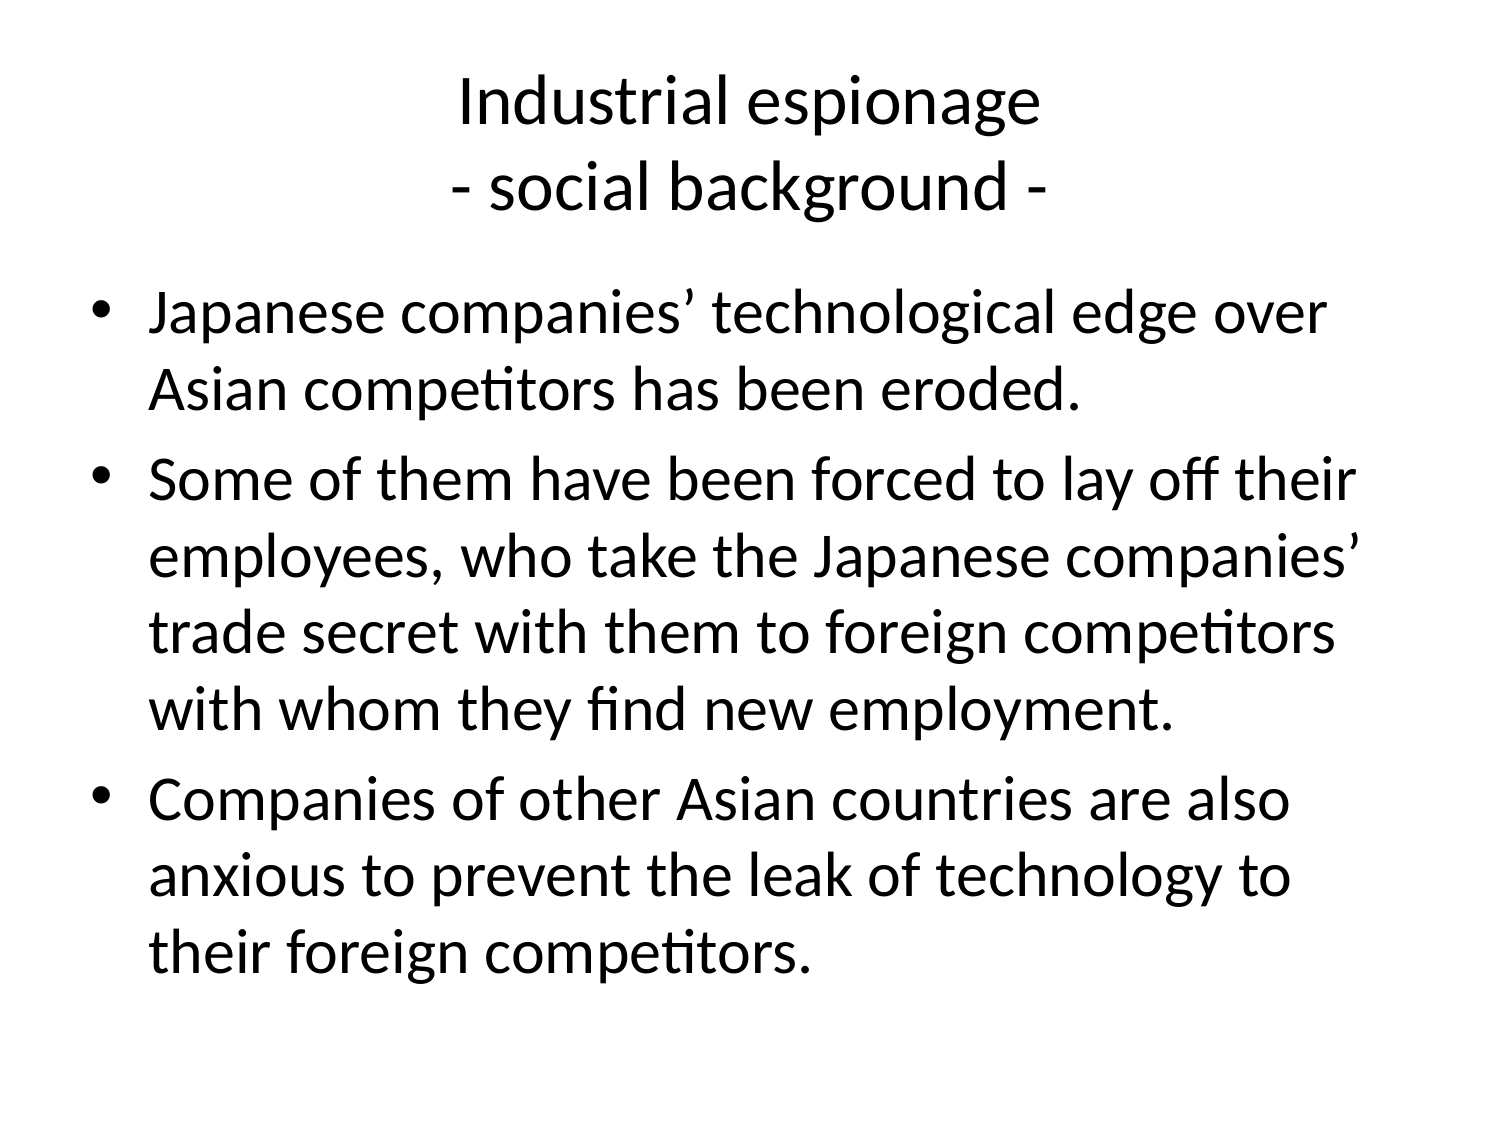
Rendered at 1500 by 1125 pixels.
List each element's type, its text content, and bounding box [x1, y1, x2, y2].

list Japanese companies’ technological edge over Asian competitors has been eroded. Some of them have been forced to lay off their employees, who take the Japanese companies’ trade secret with them to foreign competitors with whom they find new employment. Companies of other Asian countries are also anxious to prevent the leak of technology to their foreign competitors. [75, 262, 1425, 1005]
title Industrial espionage - social background - [75, 45, 1425, 233]
